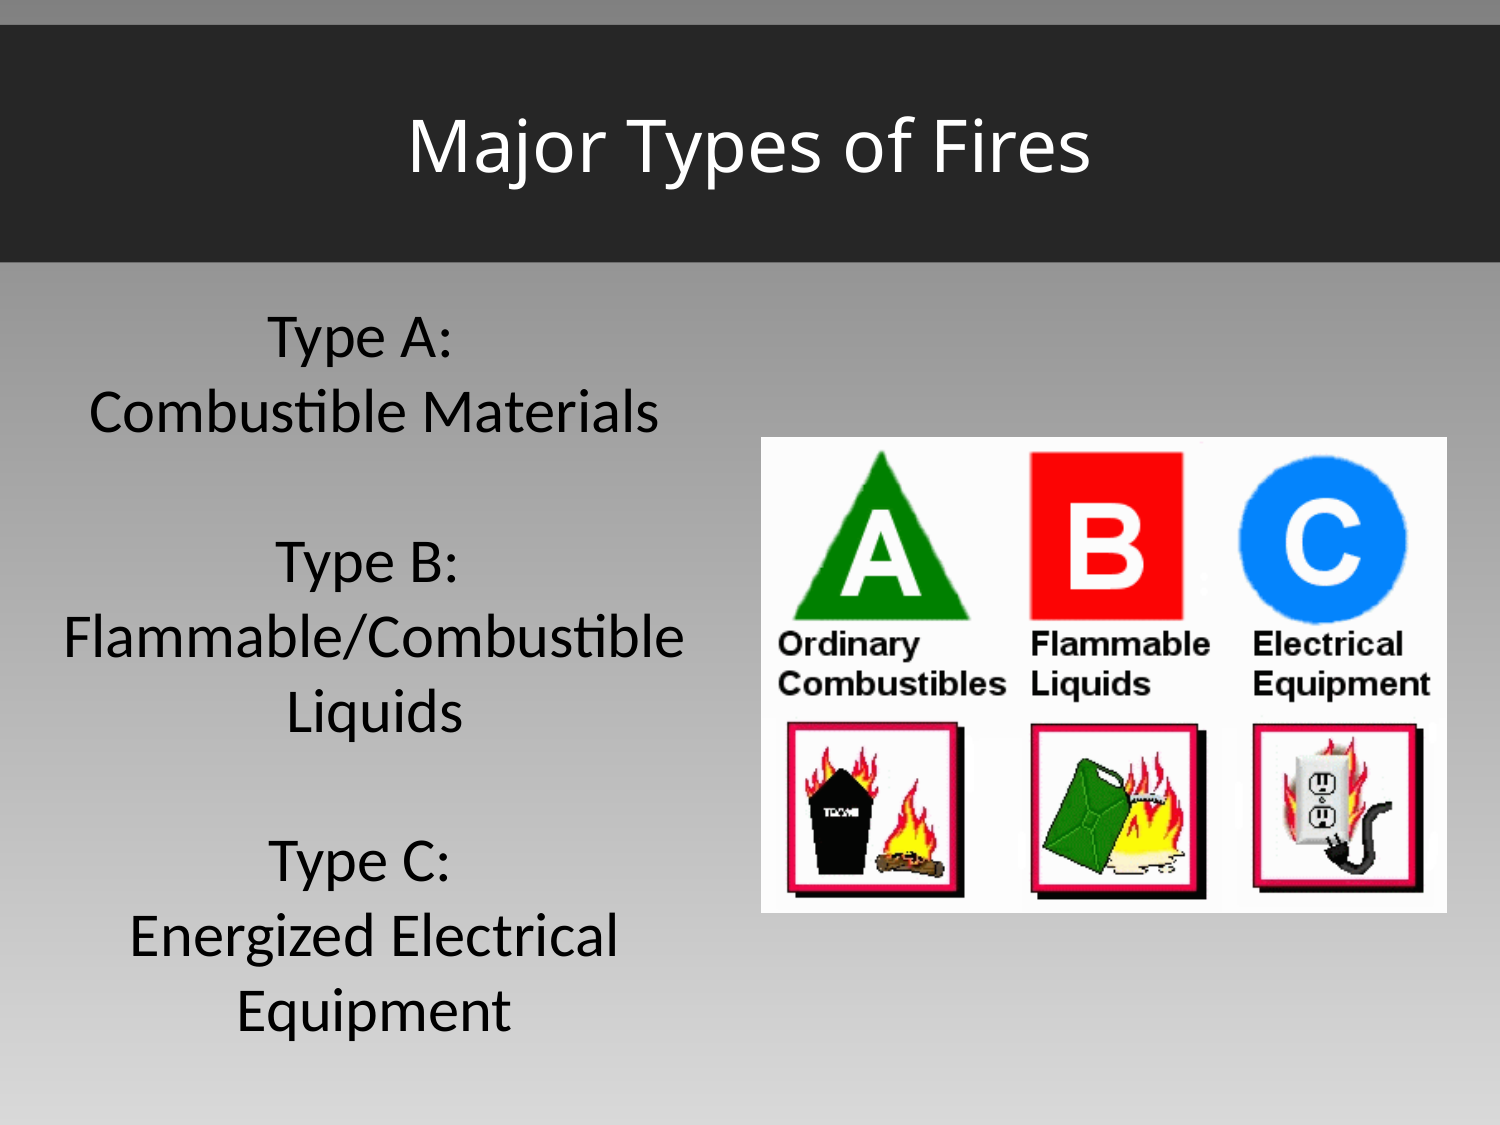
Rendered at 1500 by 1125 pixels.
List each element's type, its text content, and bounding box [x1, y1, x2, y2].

text_box Type A: Combustible Materials Type B: Flammable/Combustible Liquids Type C: Energized Electrical Equipment [0, 287, 750, 1125]
text_box Major Types of Fires [0, 23, 1500, 264]
text_box [0, 264, 1500, 1125]
picture [761, 437, 1448, 913]
text_box [0, 0, 1500, 23]
